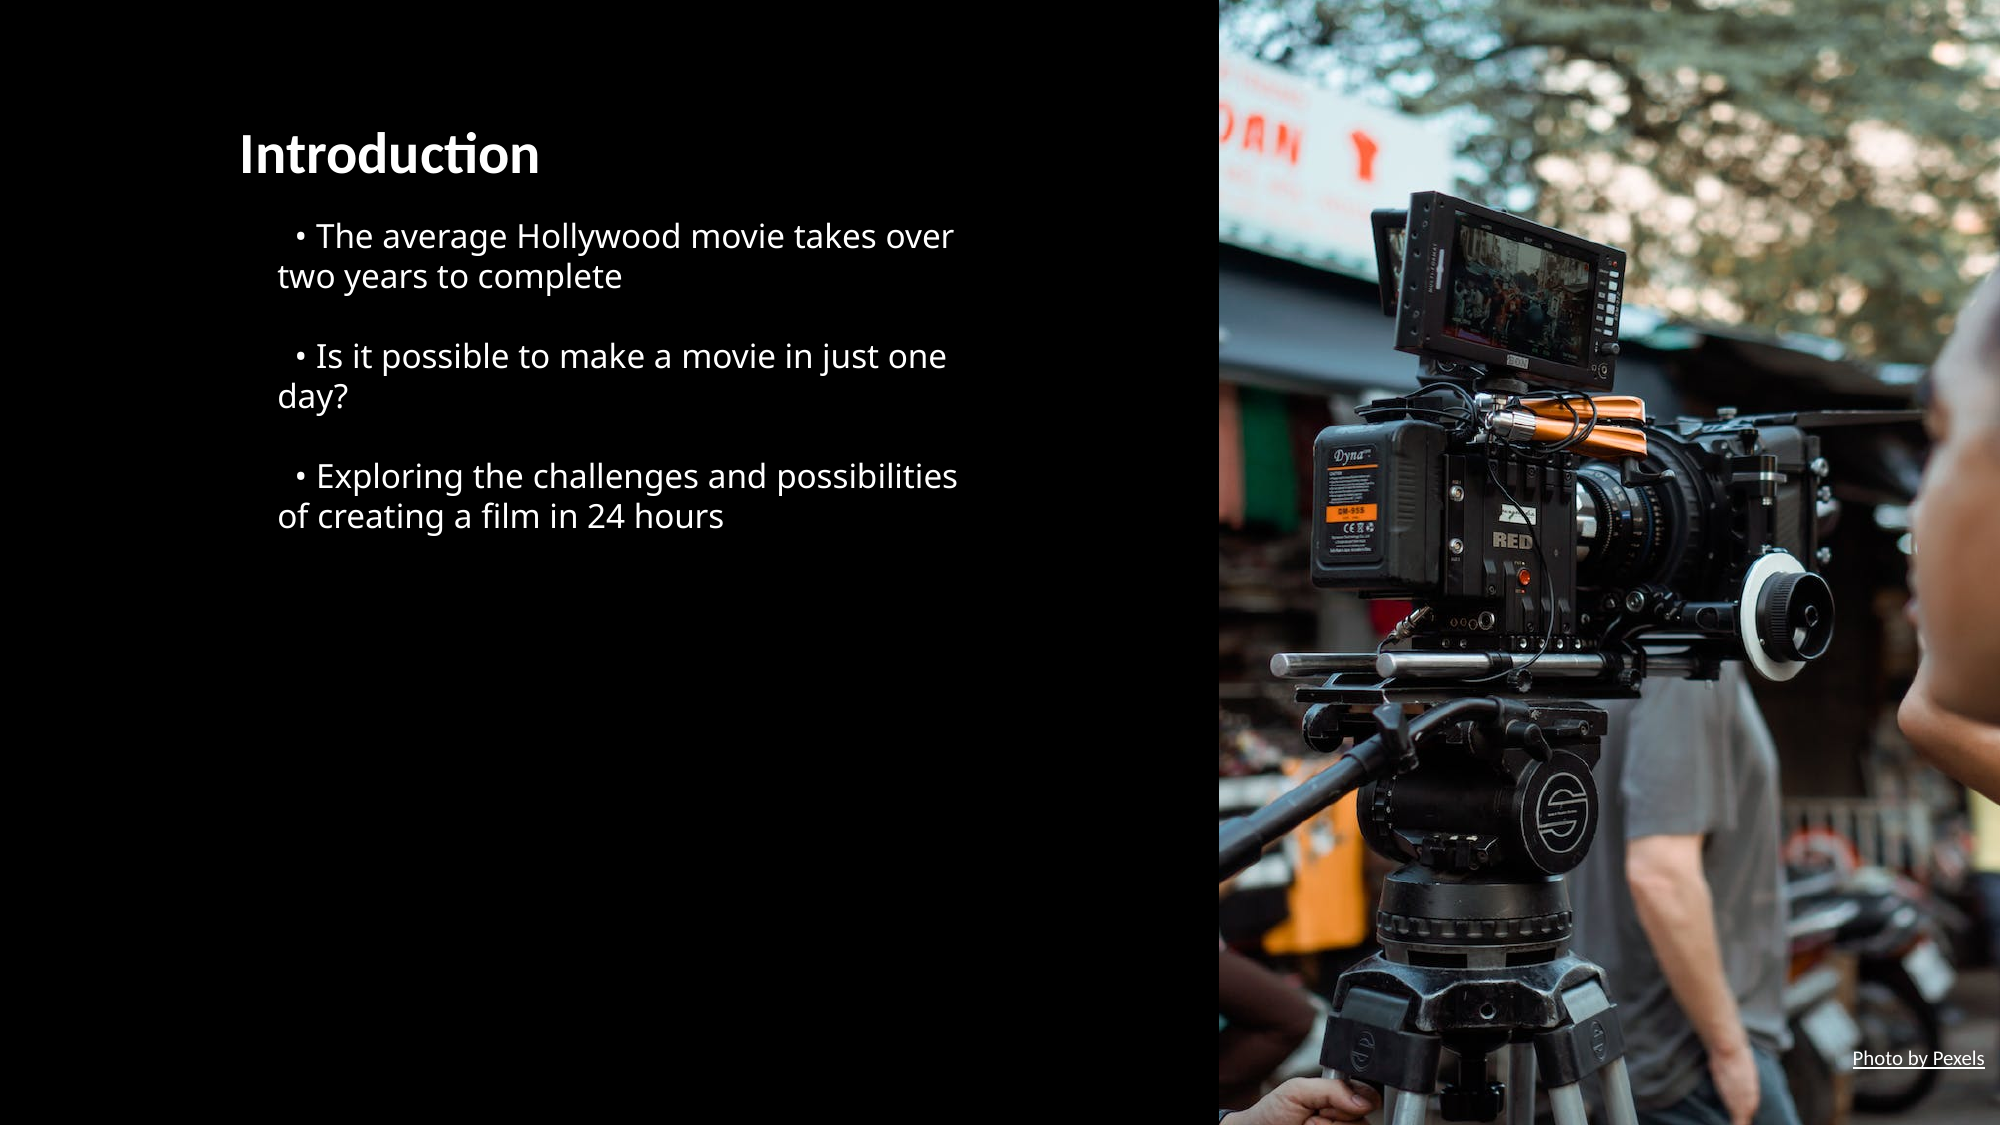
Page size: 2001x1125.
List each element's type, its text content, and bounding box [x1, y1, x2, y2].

text_box • Exploring the challenges and possibilities of creating a film in 24 hours [262, 457, 1013, 533]
text_box • The average Hollywood movie takes over two years to complete [262, 217, 1013, 293]
text_box • Is it possible to make a movie in just one day? [262, 337, 1013, 413]
text_box Introduction [225, 112, 1219, 188]
picture [1219, 0, 2000, 1125]
